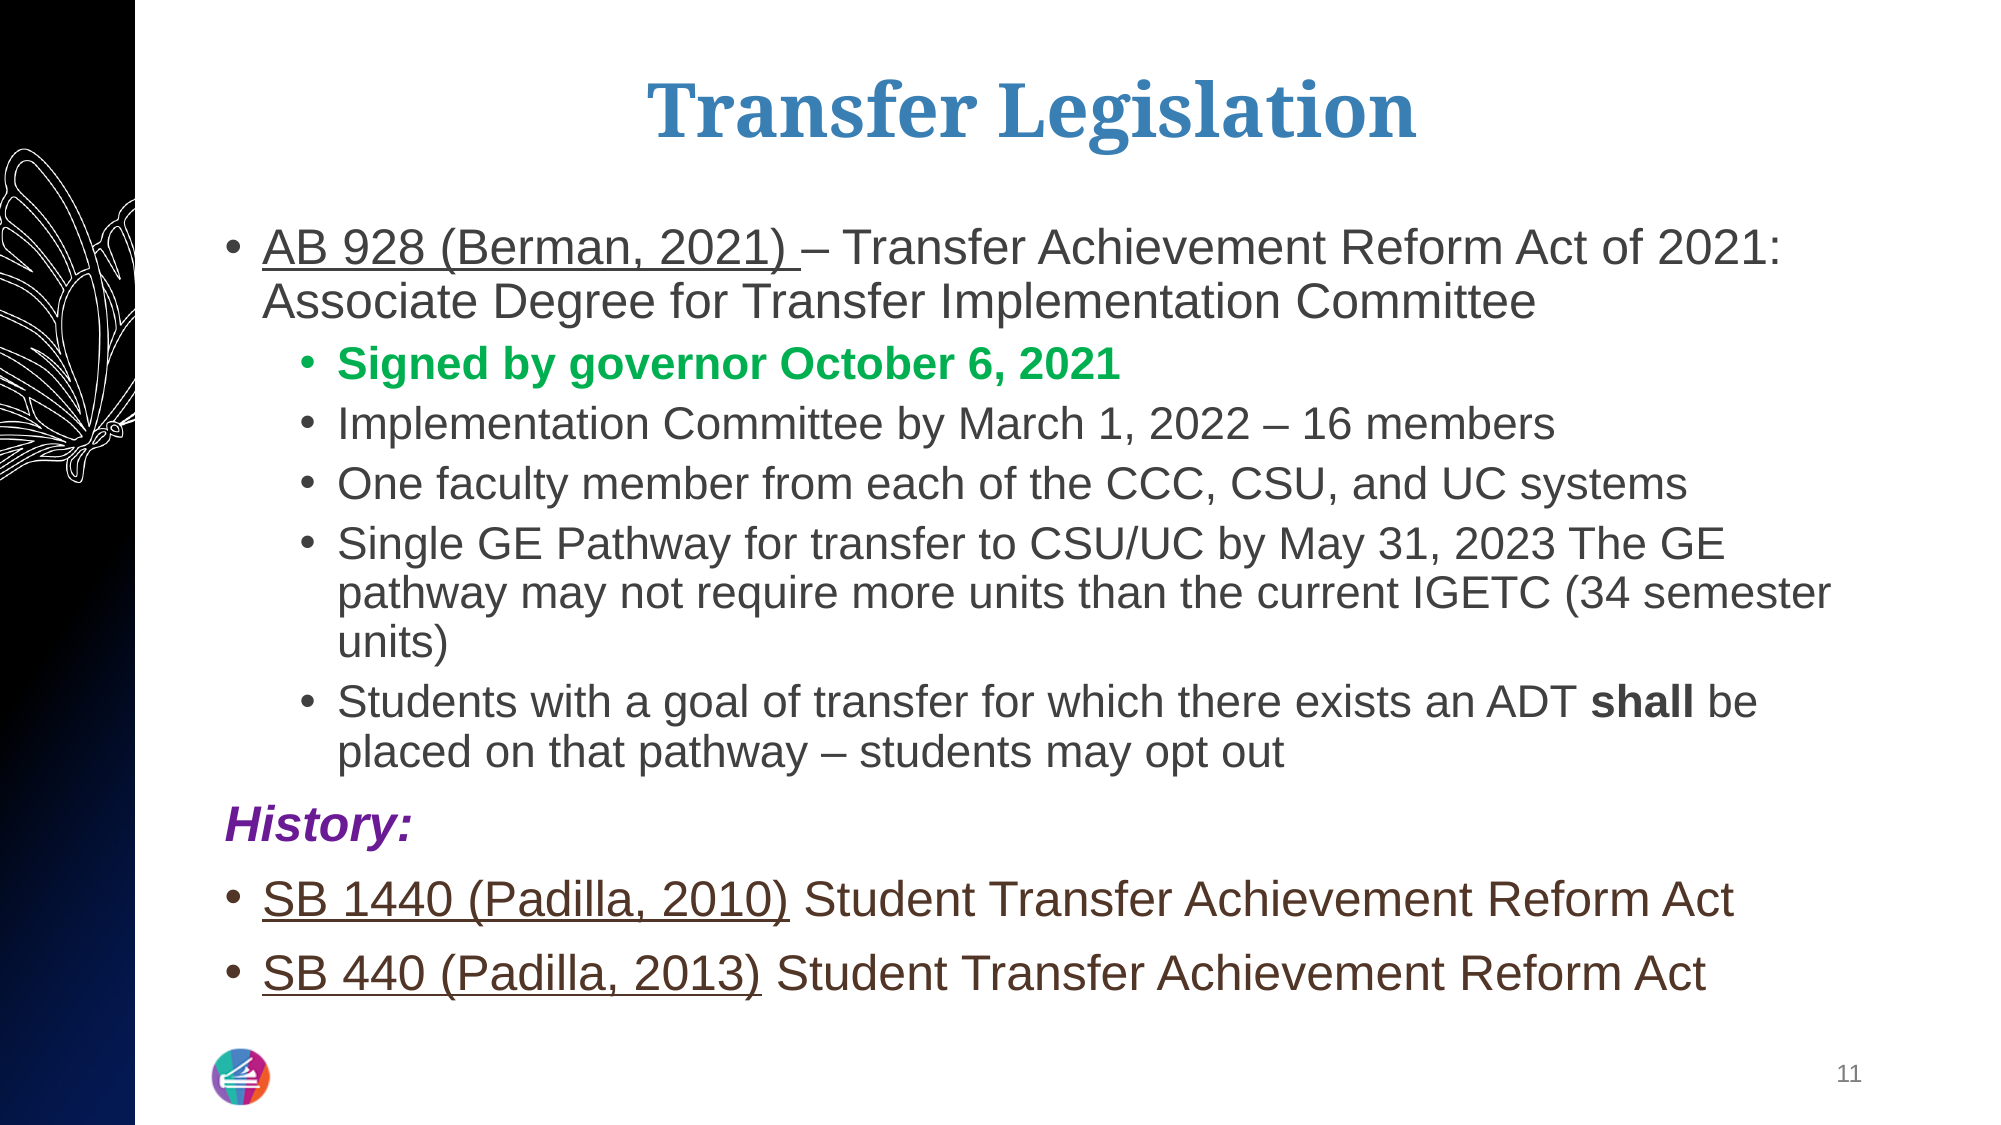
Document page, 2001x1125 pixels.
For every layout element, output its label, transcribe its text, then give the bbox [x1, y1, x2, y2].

title Transfer Legislation [209, 59, 1858, 167]
list AB 928 (Berman, 2021) – Transfer Achievement Reform Act of 2021: Associate Degree for Transfer Implementation Committee Signed by governor October 6, 2021 Implementation Committee by March 1, 2022 – 16 members One faculty member from each of the CCC, CSU, and UC systems Single GE Pathway for transfer to CSU/UC by May 31, 2023 The GE pathway may not require more units than the current IGETC (34 semester units) Students with a goal of transfer for which there exists an ADT shall be placed on that pathway – students may opt out History: SB 1440 (Padilla, 2010) Student Transfer Achievement Reform Act SB 440 (Padilla, 2013) Student Transfer Achievement Reform Act [209, 214, 1860, 1020]
slide_number 11 [1712, 1042, 1863, 1103]
picture [0, 0, 135, 1125]
picture [209, 1046, 272, 1108]
